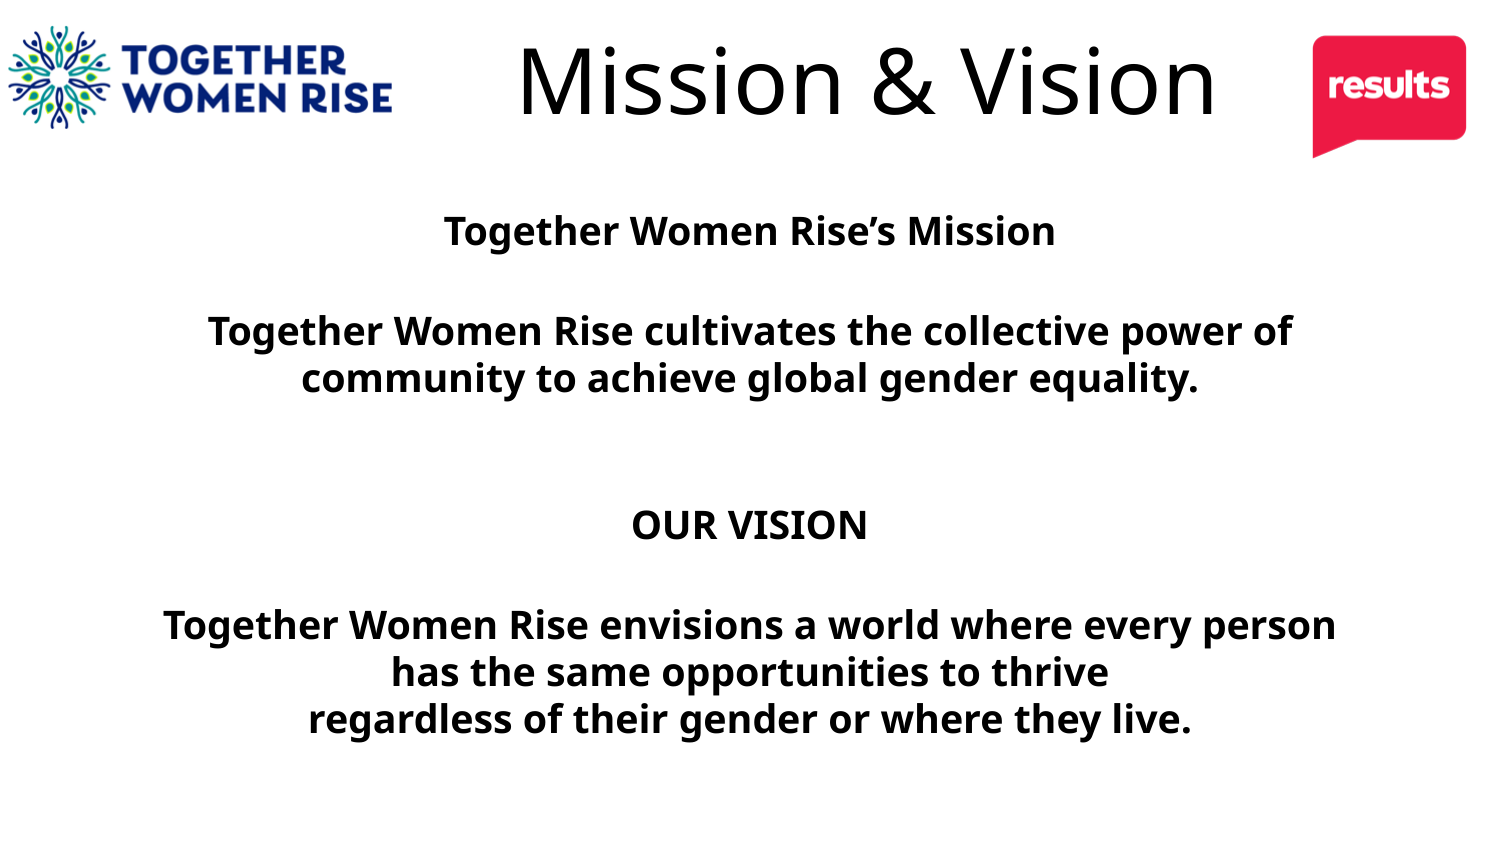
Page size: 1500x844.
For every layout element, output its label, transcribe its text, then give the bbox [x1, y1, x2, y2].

title Mission & Vision [383, 14, 1351, 142]
picture [1289, 13, 1490, 175]
list Together Women Rise’s Mission Together Women Rise cultivates the collective power of community to achieve global gender equality. OUR VISION Together Women Rise envisions a world where every person has the same opportunities to thrive regardless of their gender or where they live. [50, 198, 1450, 752]
picture [0, 21, 403, 135]
